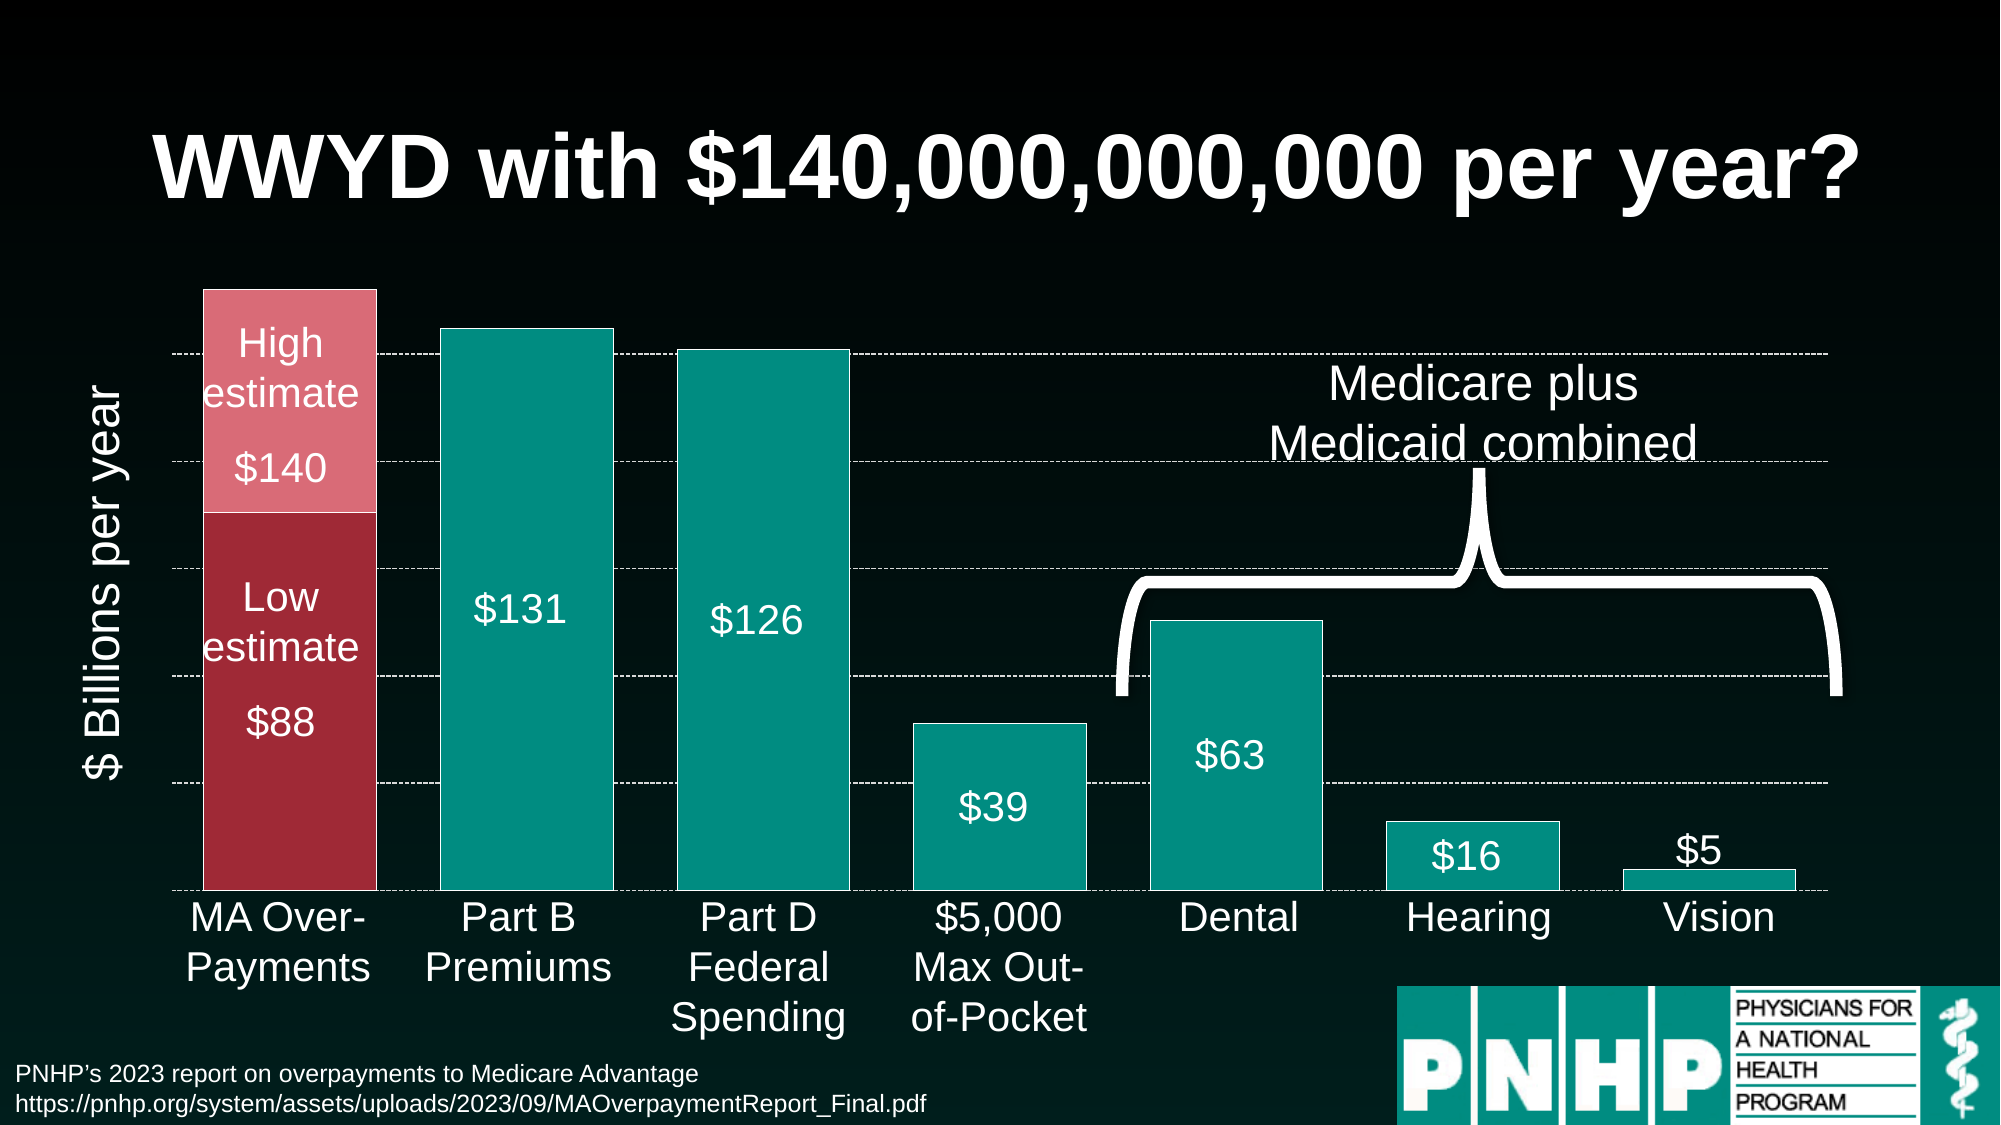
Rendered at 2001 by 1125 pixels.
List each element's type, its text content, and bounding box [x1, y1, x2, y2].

text_box $5,000 Max Out-of-Pocket [881, 904, 1116, 1048]
title WWYD with $140,000,000,000 per year? [137, 59, 1938, 278]
chart [137, 277, 1863, 904]
text_box MA Over-Payments [161, 904, 396, 998]
text_box Hearing [1362, 904, 1597, 948]
text_box Part D Federal Spending [641, 904, 876, 1048]
list PNHP’s 2023 report on overpayments to Medicare Advantage https://pnhp.org/system/assets/uploads/2023/09/MAOverpaymentReport_Final.pdf [0, 986, 1397, 1125]
picture [1397, 986, 2000, 1125]
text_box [1122, 342, 1837, 697]
text_box Vision [1602, 904, 1837, 948]
text_box Dental [1122, 904, 1356, 948]
text_box $ Billions per year [61, 328, 137, 797]
text_box Part B Premiums [401, 904, 636, 998]
